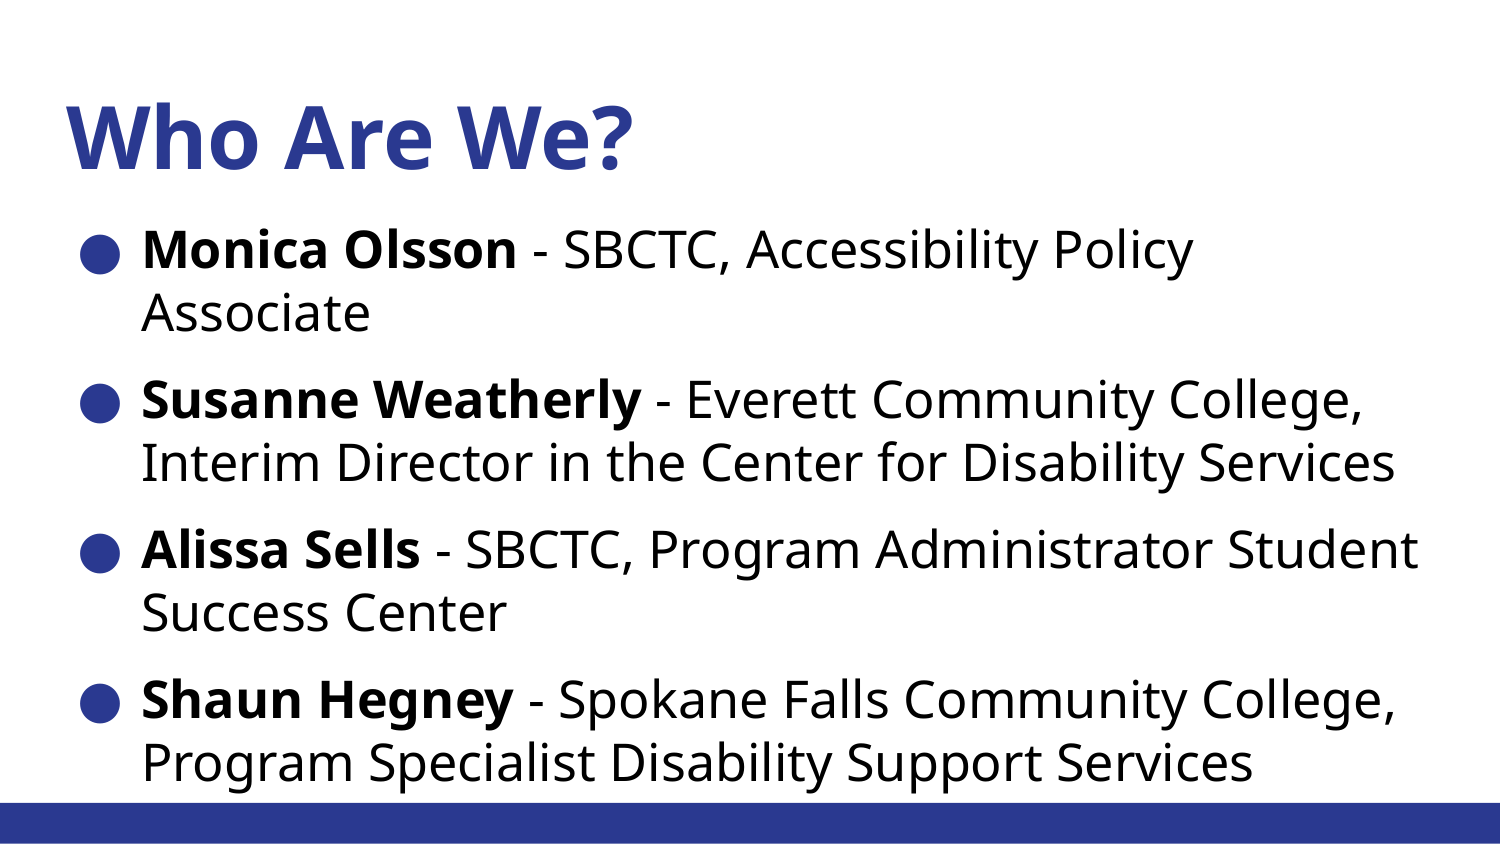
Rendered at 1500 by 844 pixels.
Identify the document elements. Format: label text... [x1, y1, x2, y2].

list Monica Olsson - SBCTC, Accessibility Policy Associate Susanne Weatherly - Everett Community College, Interim Director in the Center for Disability Services Alissa Sells - SBCTC, Program Administrator Student Success Center Shaun Hegney - Spokane Falls Community College, Program Specialist Disability Support Services [51, 201, 1449, 750]
title Who Are We? [51, 67, 1449, 167]
